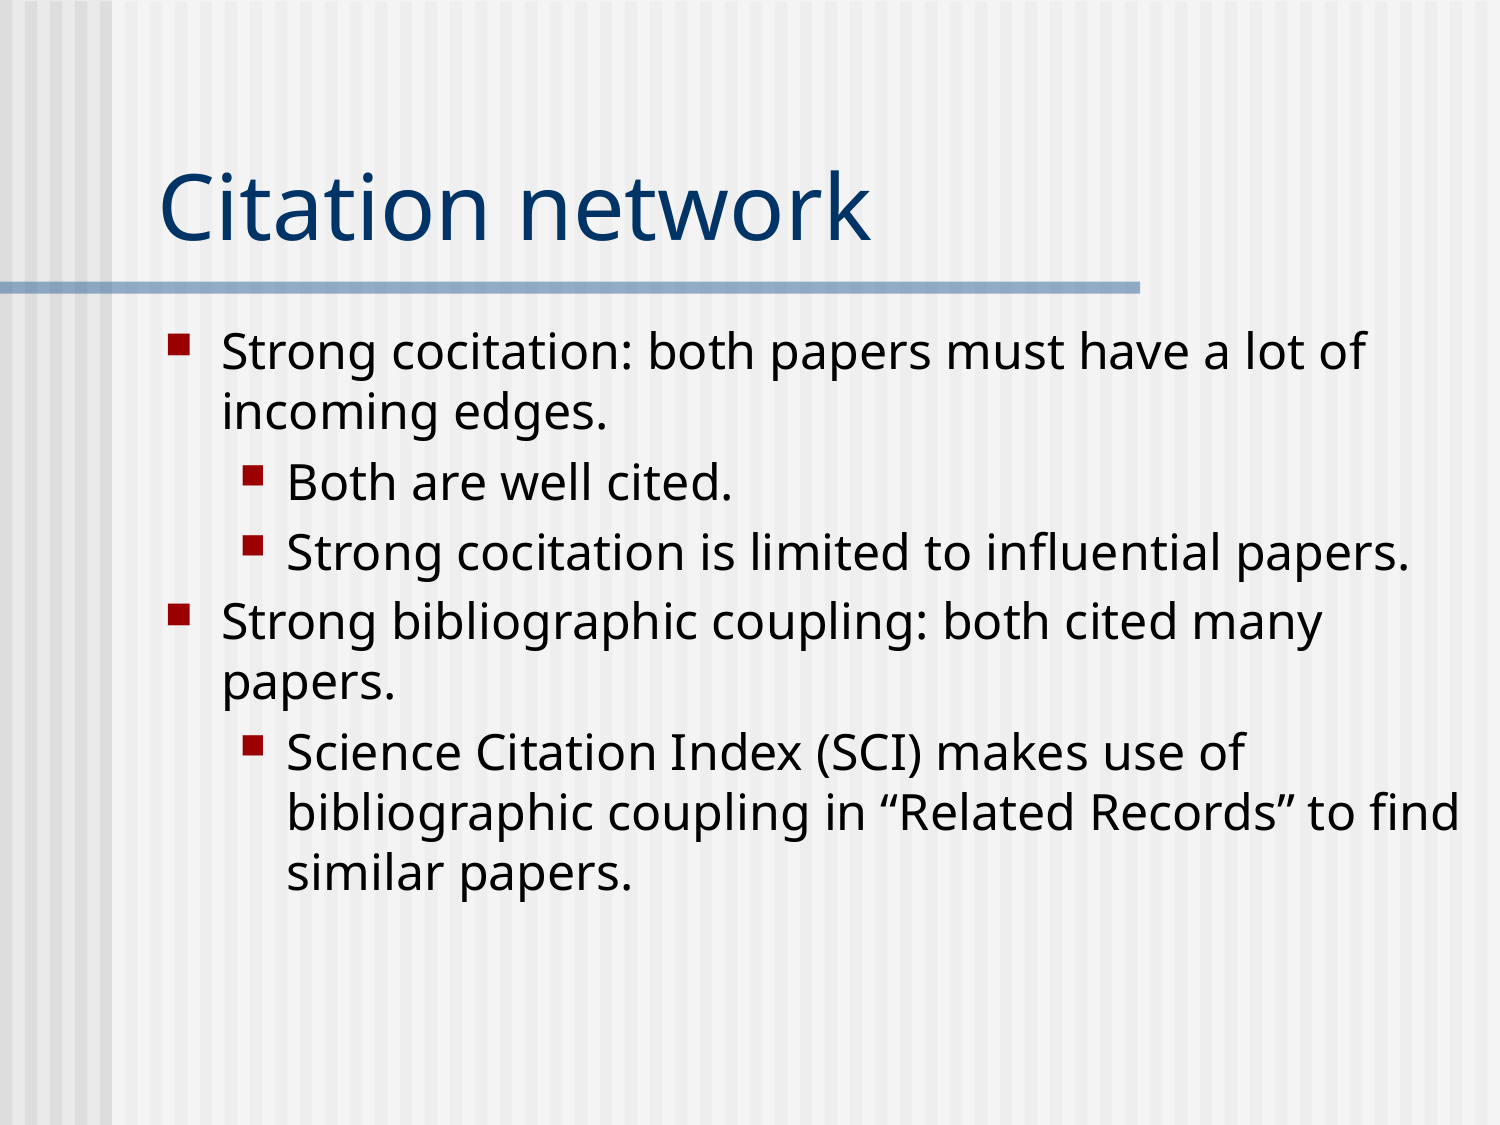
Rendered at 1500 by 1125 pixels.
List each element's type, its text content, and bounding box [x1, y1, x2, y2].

list Strong cocitation: both papers must have a lot of incoming edges. Both are well cited. Strong cocitation is limited to influential papers. Strong bibliographic coupling: both cited many papers. Science Citation Index (SCI) makes use of bibliographic coupling in “Related Records” to find similar papers. [149, 312, 1481, 1001]
title Citation network [142, 139, 1483, 267]
